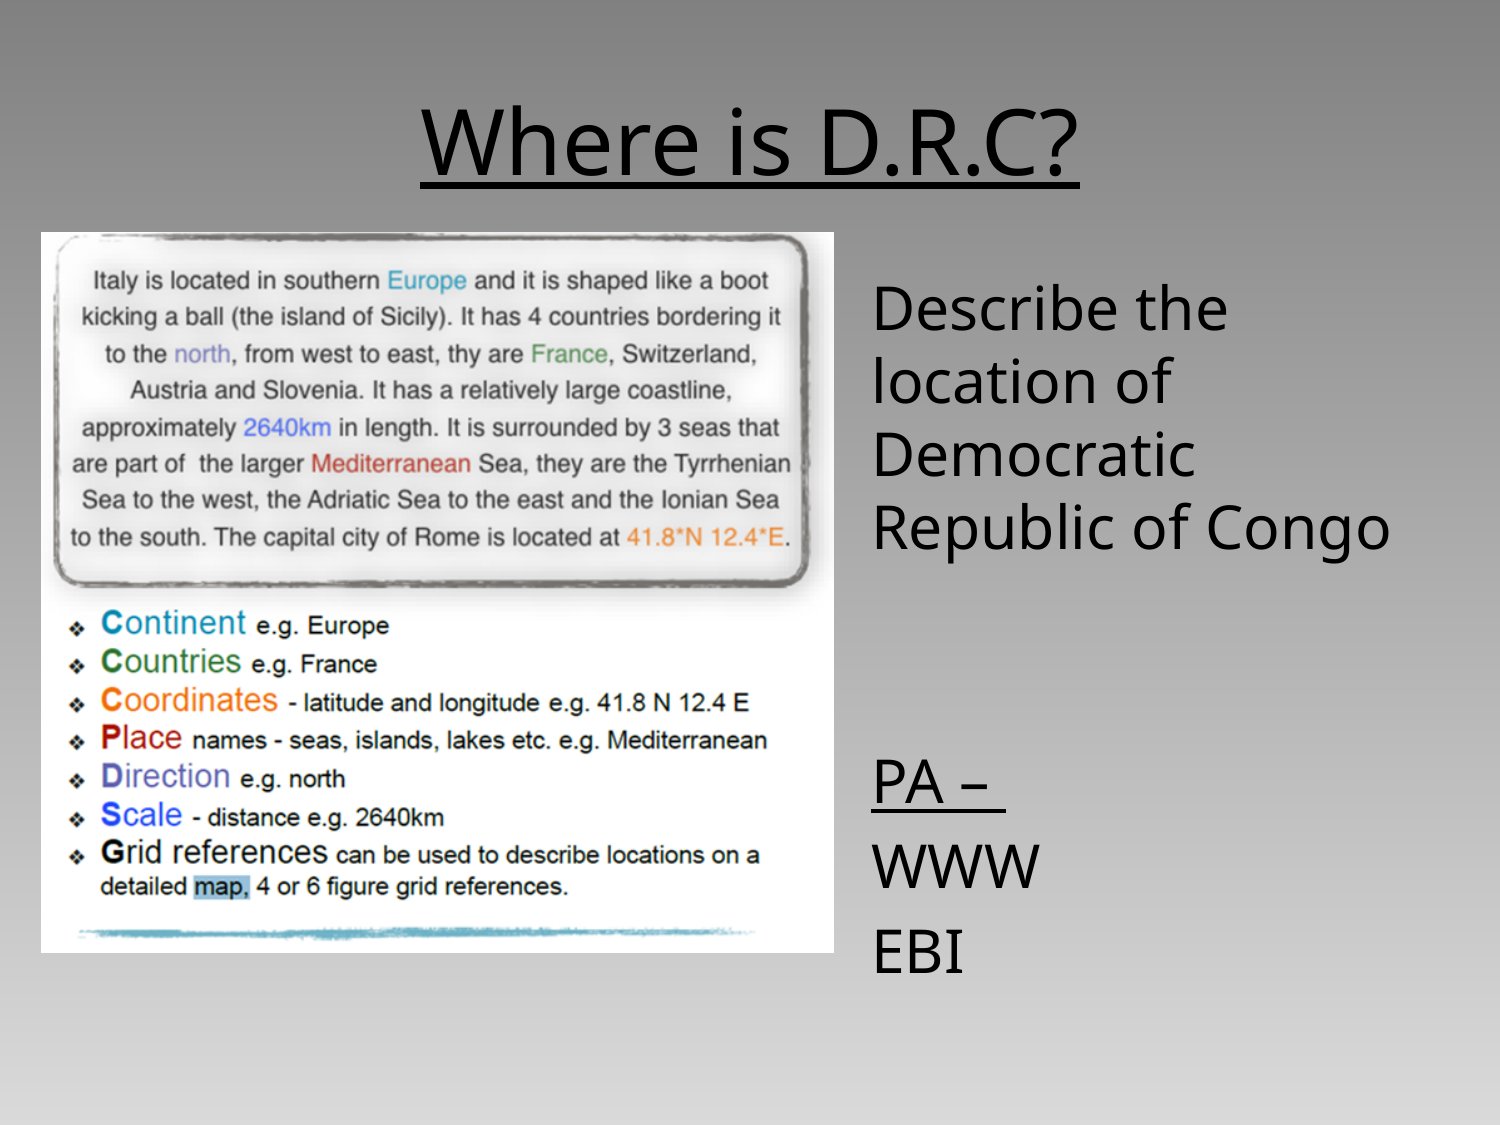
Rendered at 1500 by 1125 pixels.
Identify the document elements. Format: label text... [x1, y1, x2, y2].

picture [41, 232, 834, 953]
title Where is D.R.C? [75, 45, 1425, 233]
list Describe the location of Democratic Republic of Congo PA – WWW EBI [856, 262, 1425, 1005]
